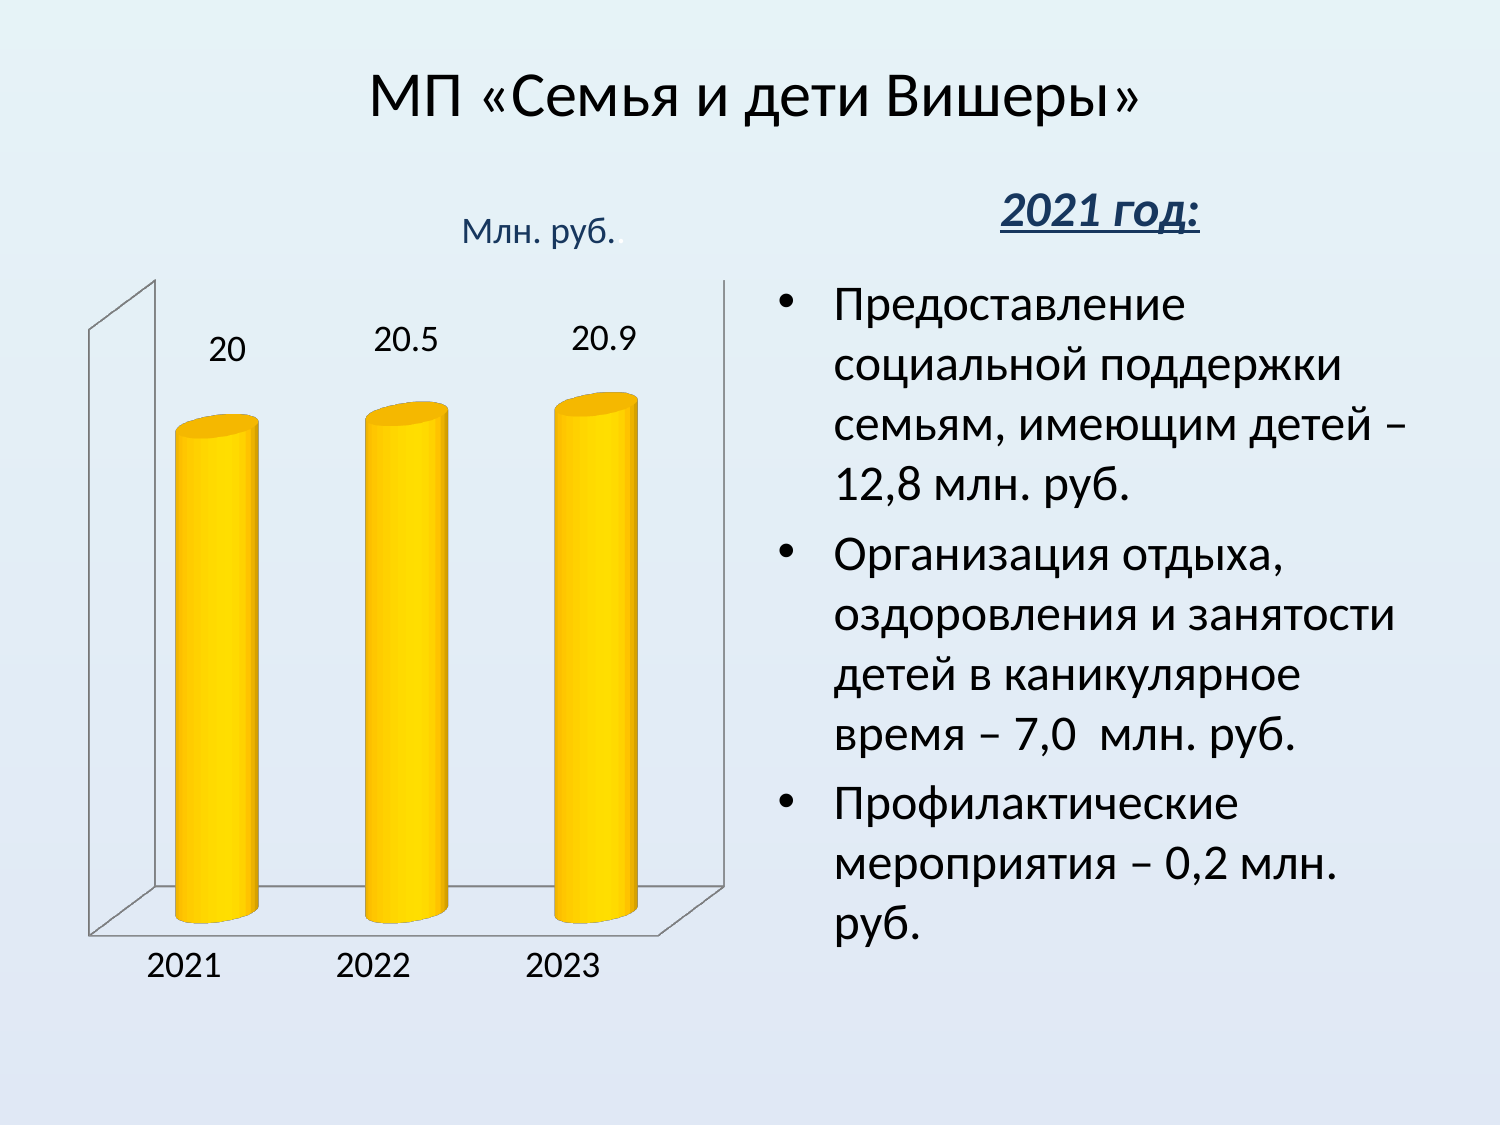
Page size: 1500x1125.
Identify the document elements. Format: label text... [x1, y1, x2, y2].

title МП «Семья и дети Вишеры» [37, 45, 1475, 138]
list Предоставление социальной поддержки семьям, имеющим детей – 12,8 млн. руб. Организация отдыха, оздоровления и занятости детей в каникулярное время – 7,0 млн. руб. Профилактические мероприятия – 0,2 млн. руб. [762, 262, 1425, 1005]
text_box 2021 год: [973, 160, 1227, 252]
chart [74, 262, 738, 1006]
text_box Млн. руб.. [435, 204, 652, 252]
